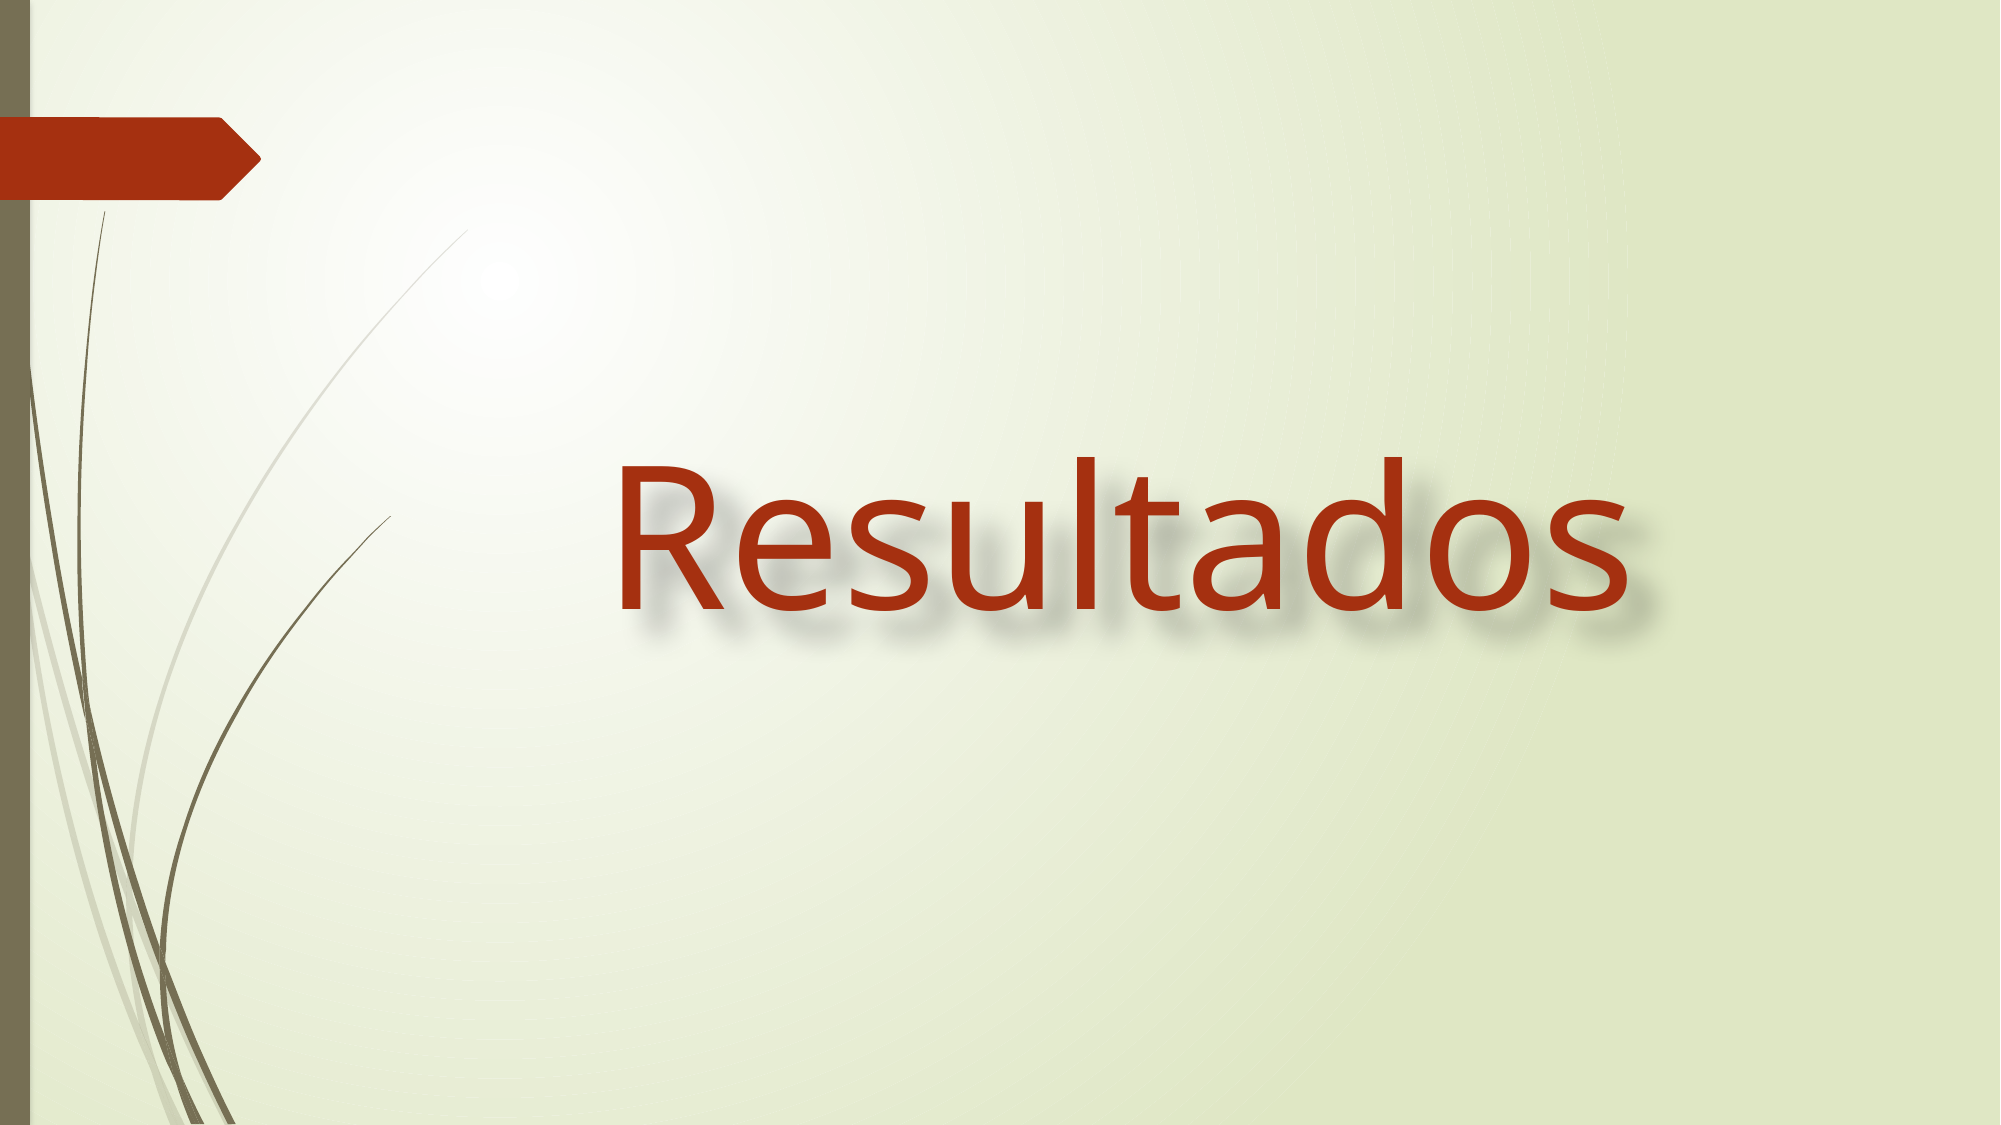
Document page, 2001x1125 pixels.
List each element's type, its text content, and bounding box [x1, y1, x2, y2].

list Resultados [388, 204, 1852, 824]
